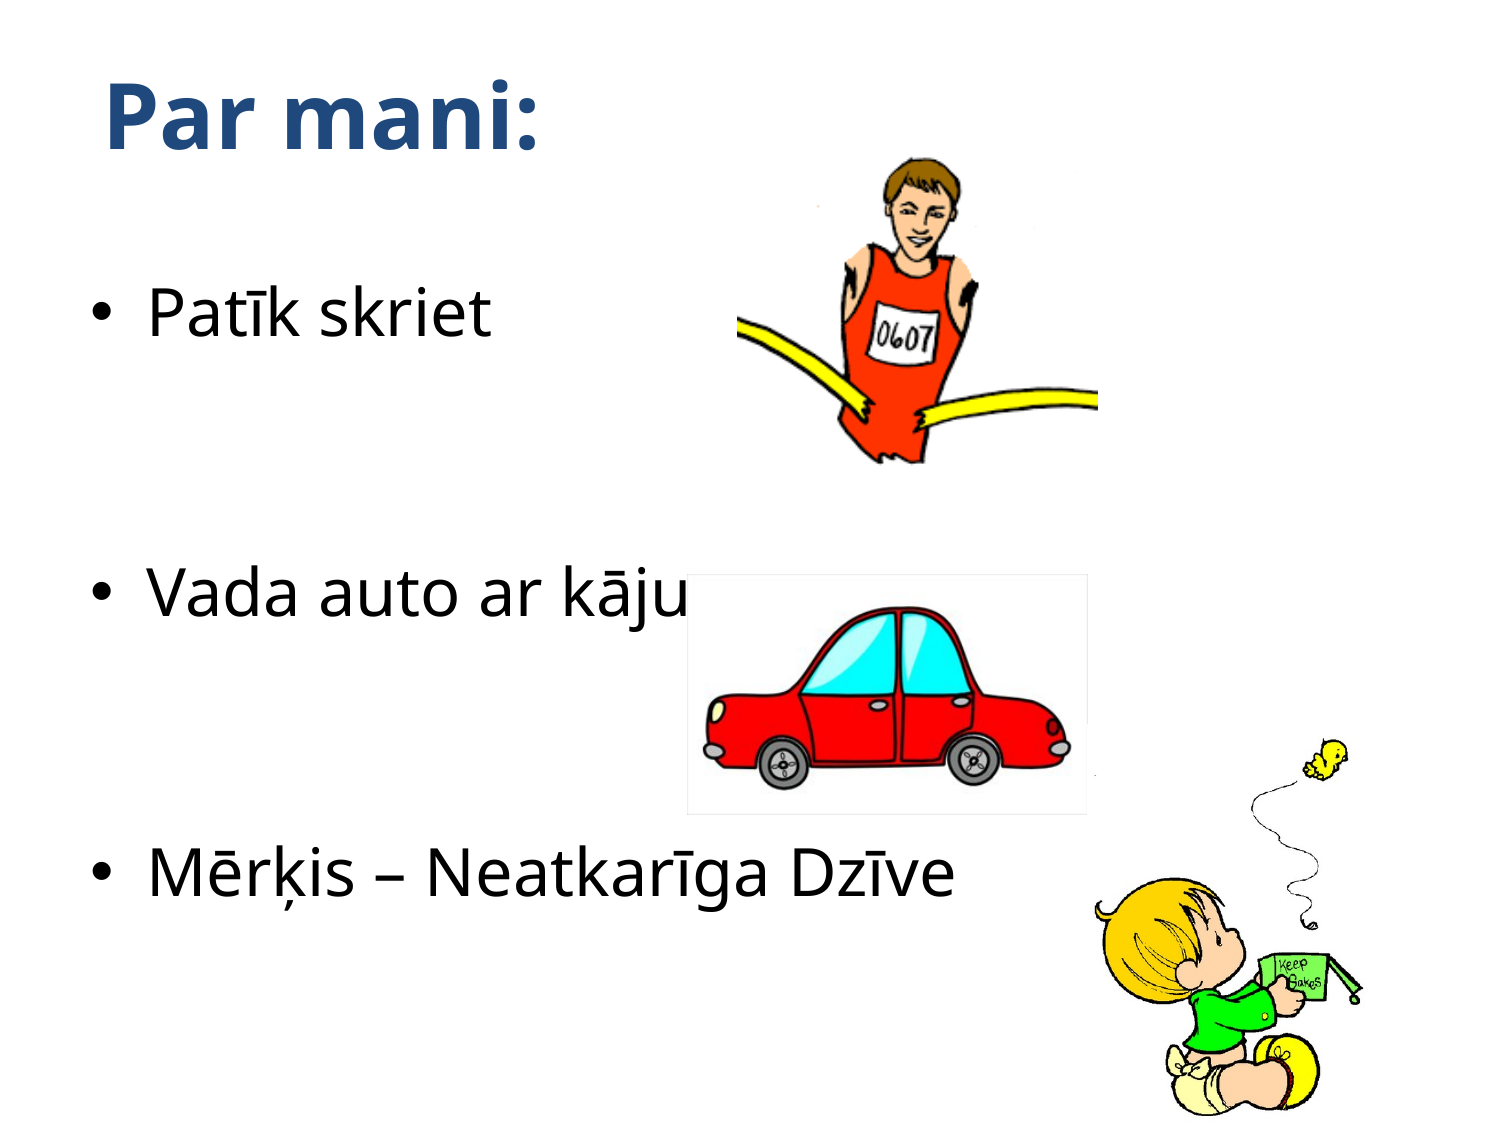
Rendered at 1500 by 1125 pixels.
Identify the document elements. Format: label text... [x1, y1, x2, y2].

picture [687, 574, 1368, 1125]
text_box Par mani: [87, 50, 1438, 155]
picture [737, 149, 1098, 476]
list Patīk skriet Vada auto ar kāju Mērķis – Neatkarīga Dzīve [75, 262, 1425, 1005]
